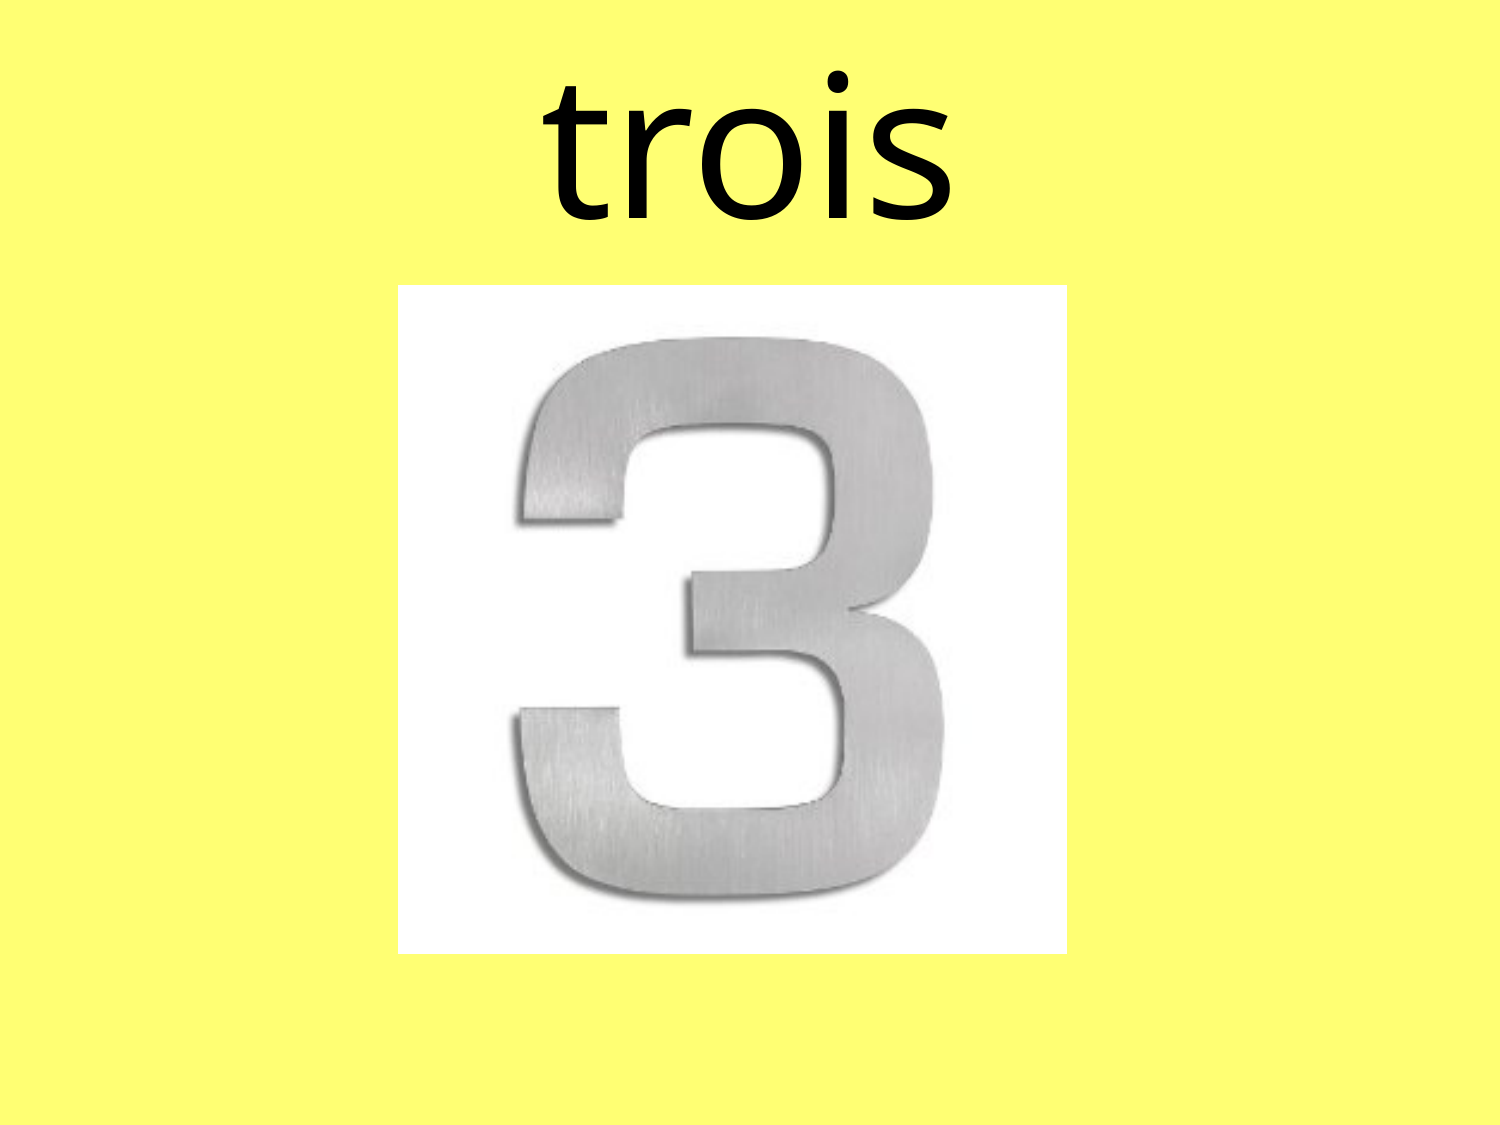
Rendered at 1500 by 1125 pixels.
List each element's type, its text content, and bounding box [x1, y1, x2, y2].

picture [398, 284, 1067, 954]
title trois [74, 44, 1426, 233]
